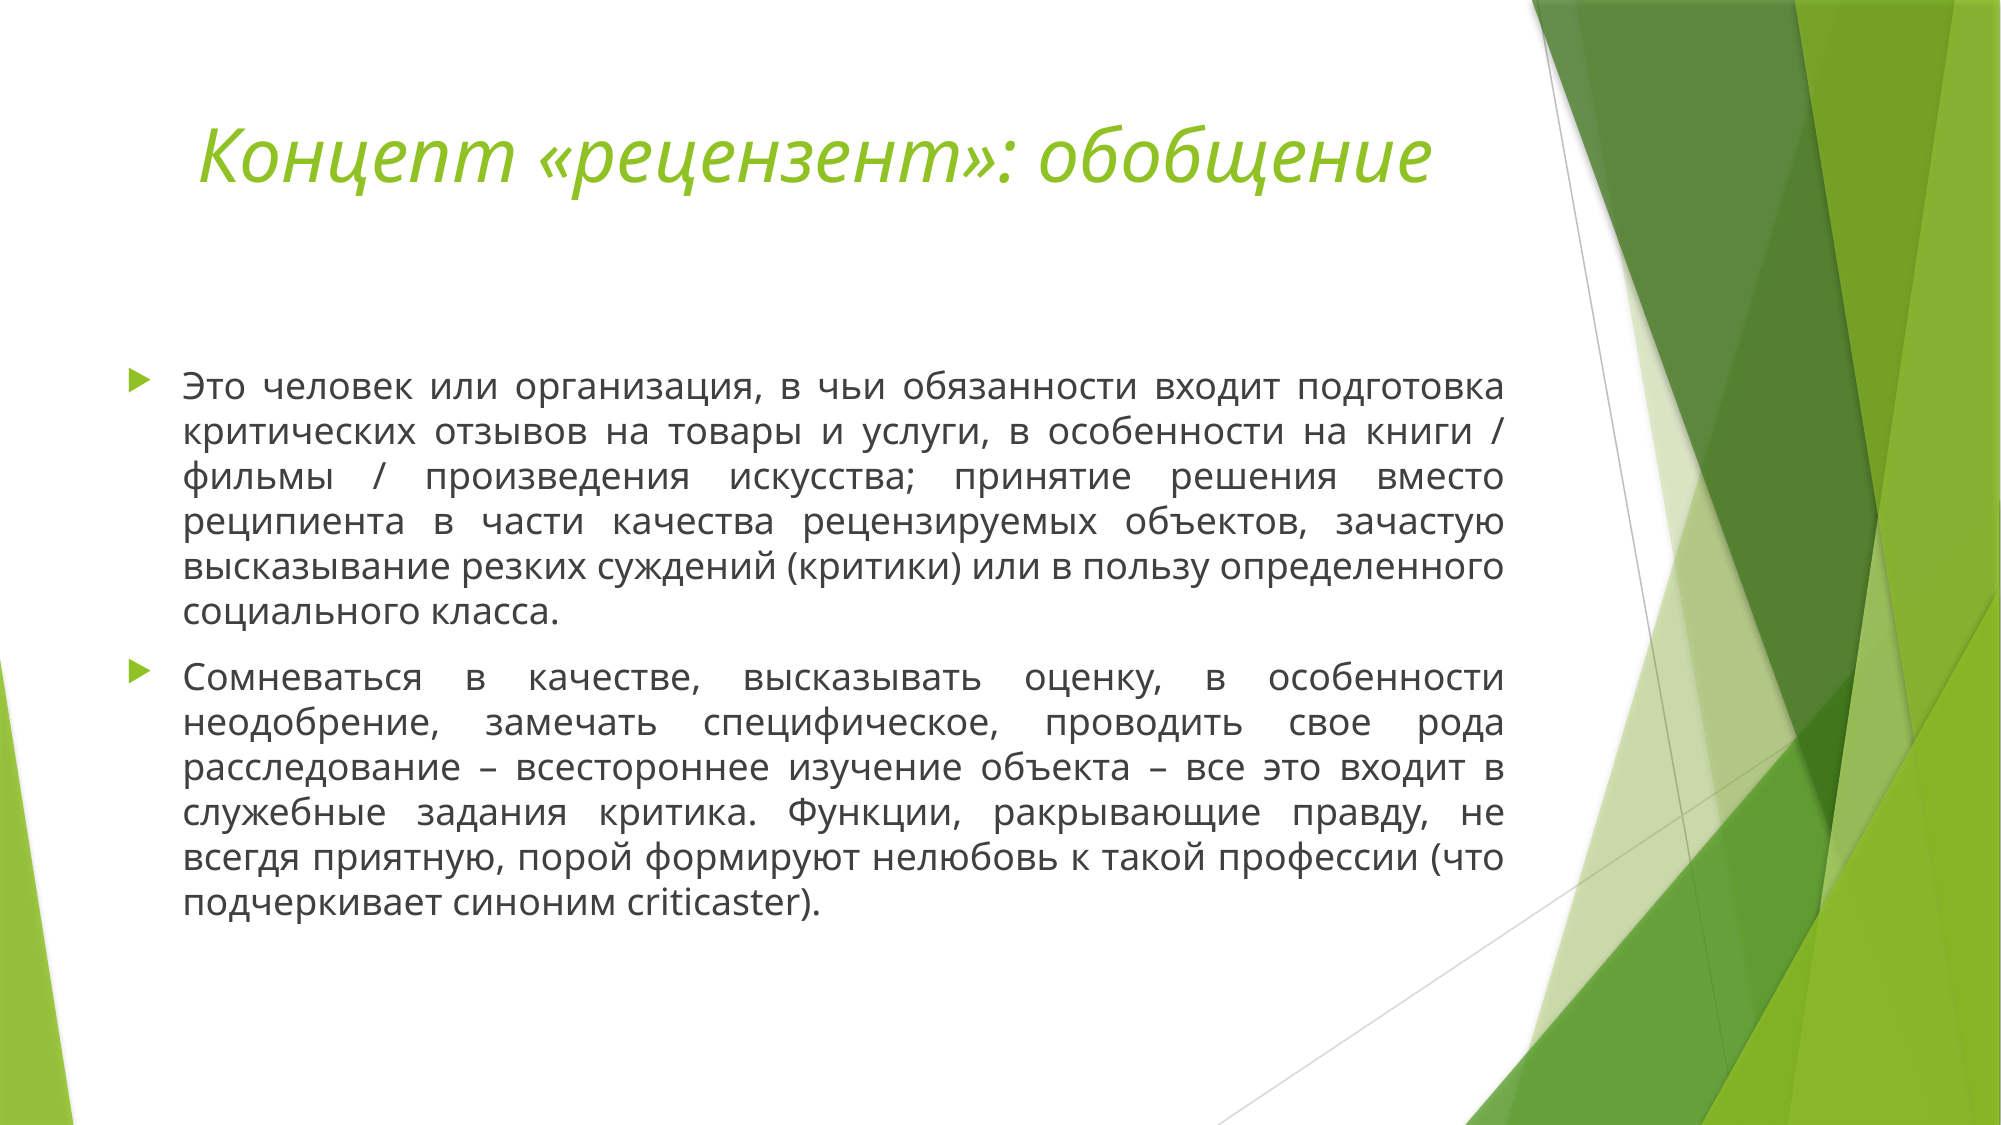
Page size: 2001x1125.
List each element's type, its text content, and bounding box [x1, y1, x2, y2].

title Концепт «рецензент»: обобщение [111, 99, 1522, 317]
list Это человек или организация, в чьи обязанности входит подготовка критических отзывов на товары и услуги, в особенности на книги / фильмы / произведения искусства; принятие решения вместо реципиента в части качества рецензируемых объектов, зачастую высказывание резких суждений (критики) или в пользу определенного социального класса. Сомневаться в качестве, высказывать оценку, в особенности неодобрение, замечать специфическое, проводить свое рода расследование – всестороннее изучение объекта – все это входит в служебные задания критика. Функции, ракрывающие правду, не всегдя приятную, порой формируют нелюбовь к такой профессии (что подчеркивает синоним criticaster). [111, 354, 1522, 992]
